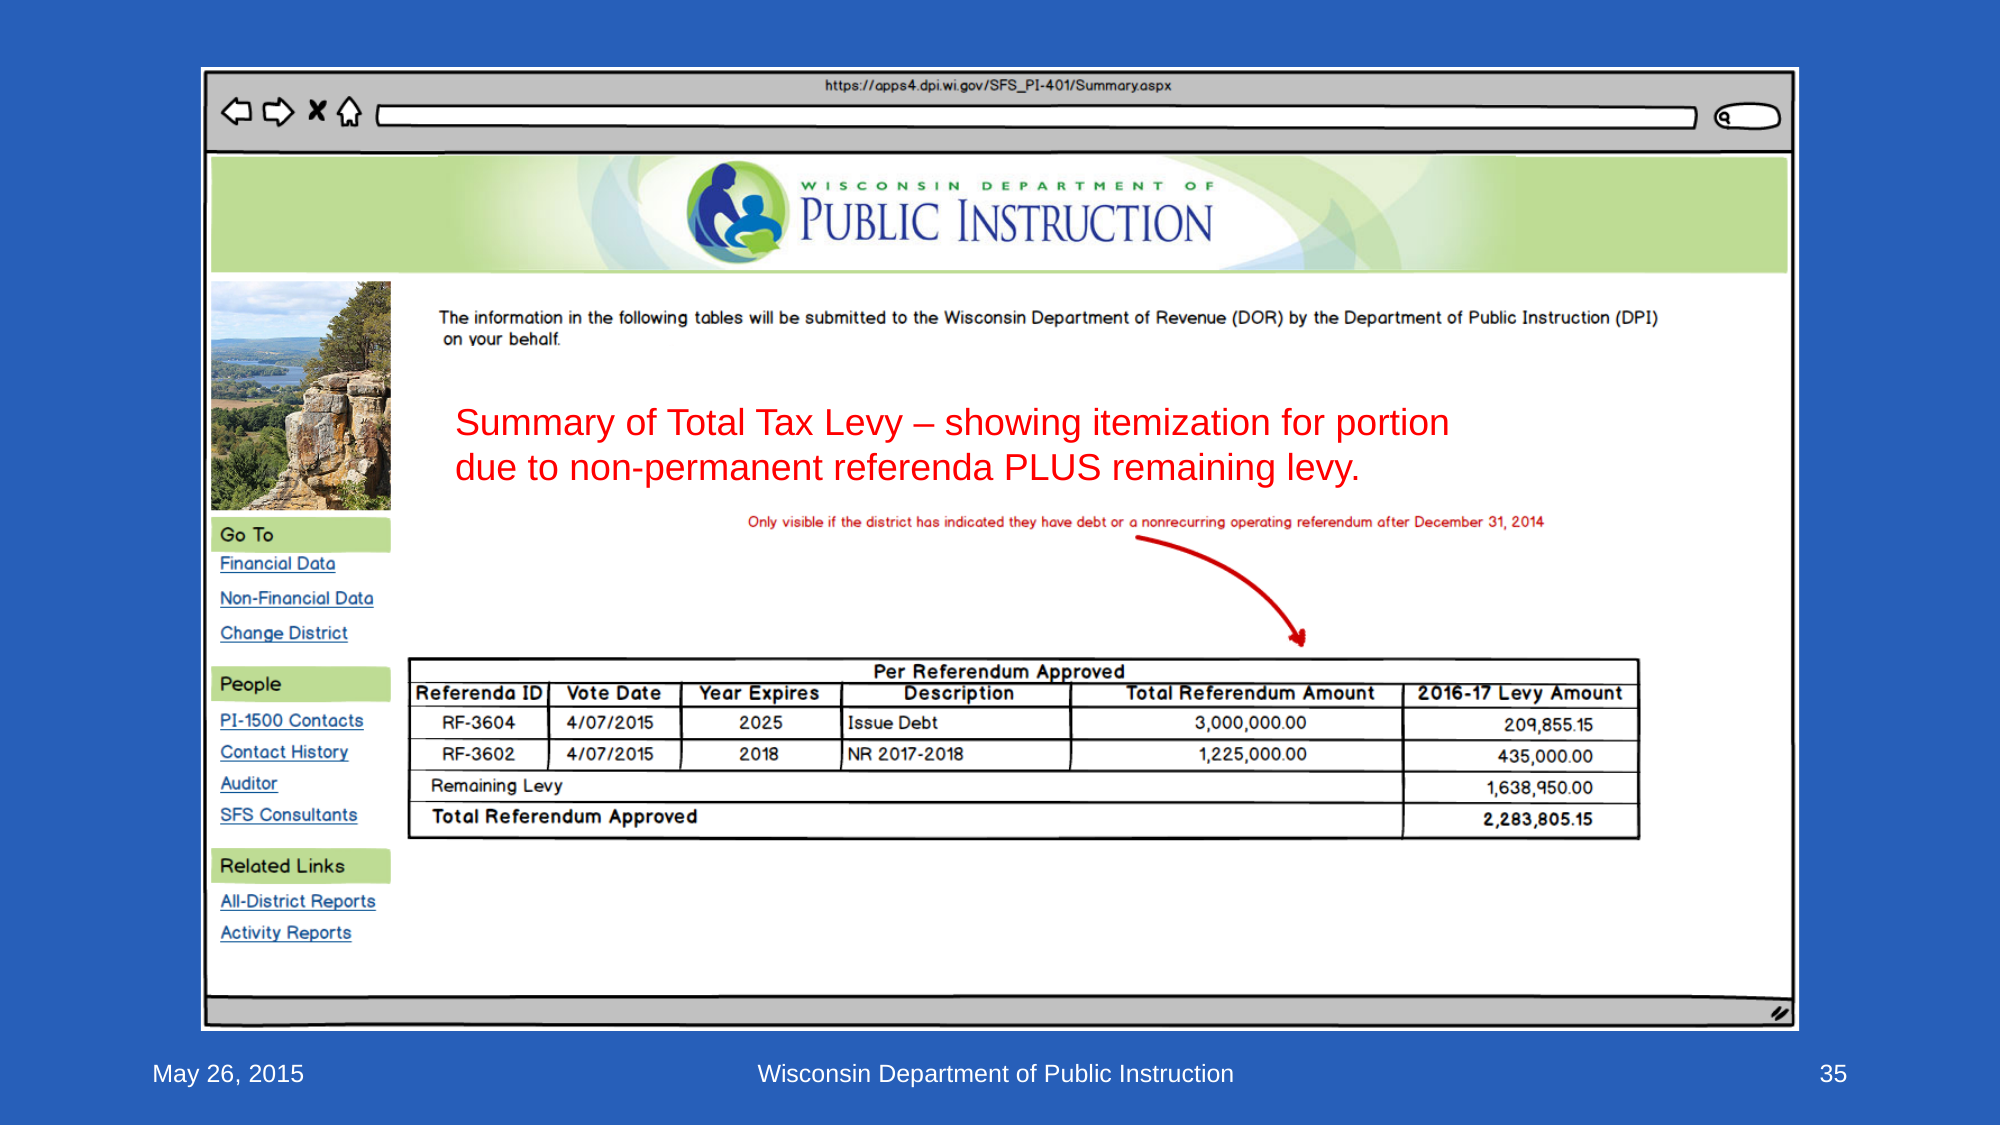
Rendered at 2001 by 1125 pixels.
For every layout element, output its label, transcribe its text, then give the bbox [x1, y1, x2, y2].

footer Wisconsin Department of Public Instruction [662, 1042, 1338, 1103]
slide_number 35 [1412, 1042, 1863, 1103]
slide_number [137, 1042, 588, 1103]
picture [200, 67, 1800, 1031]
